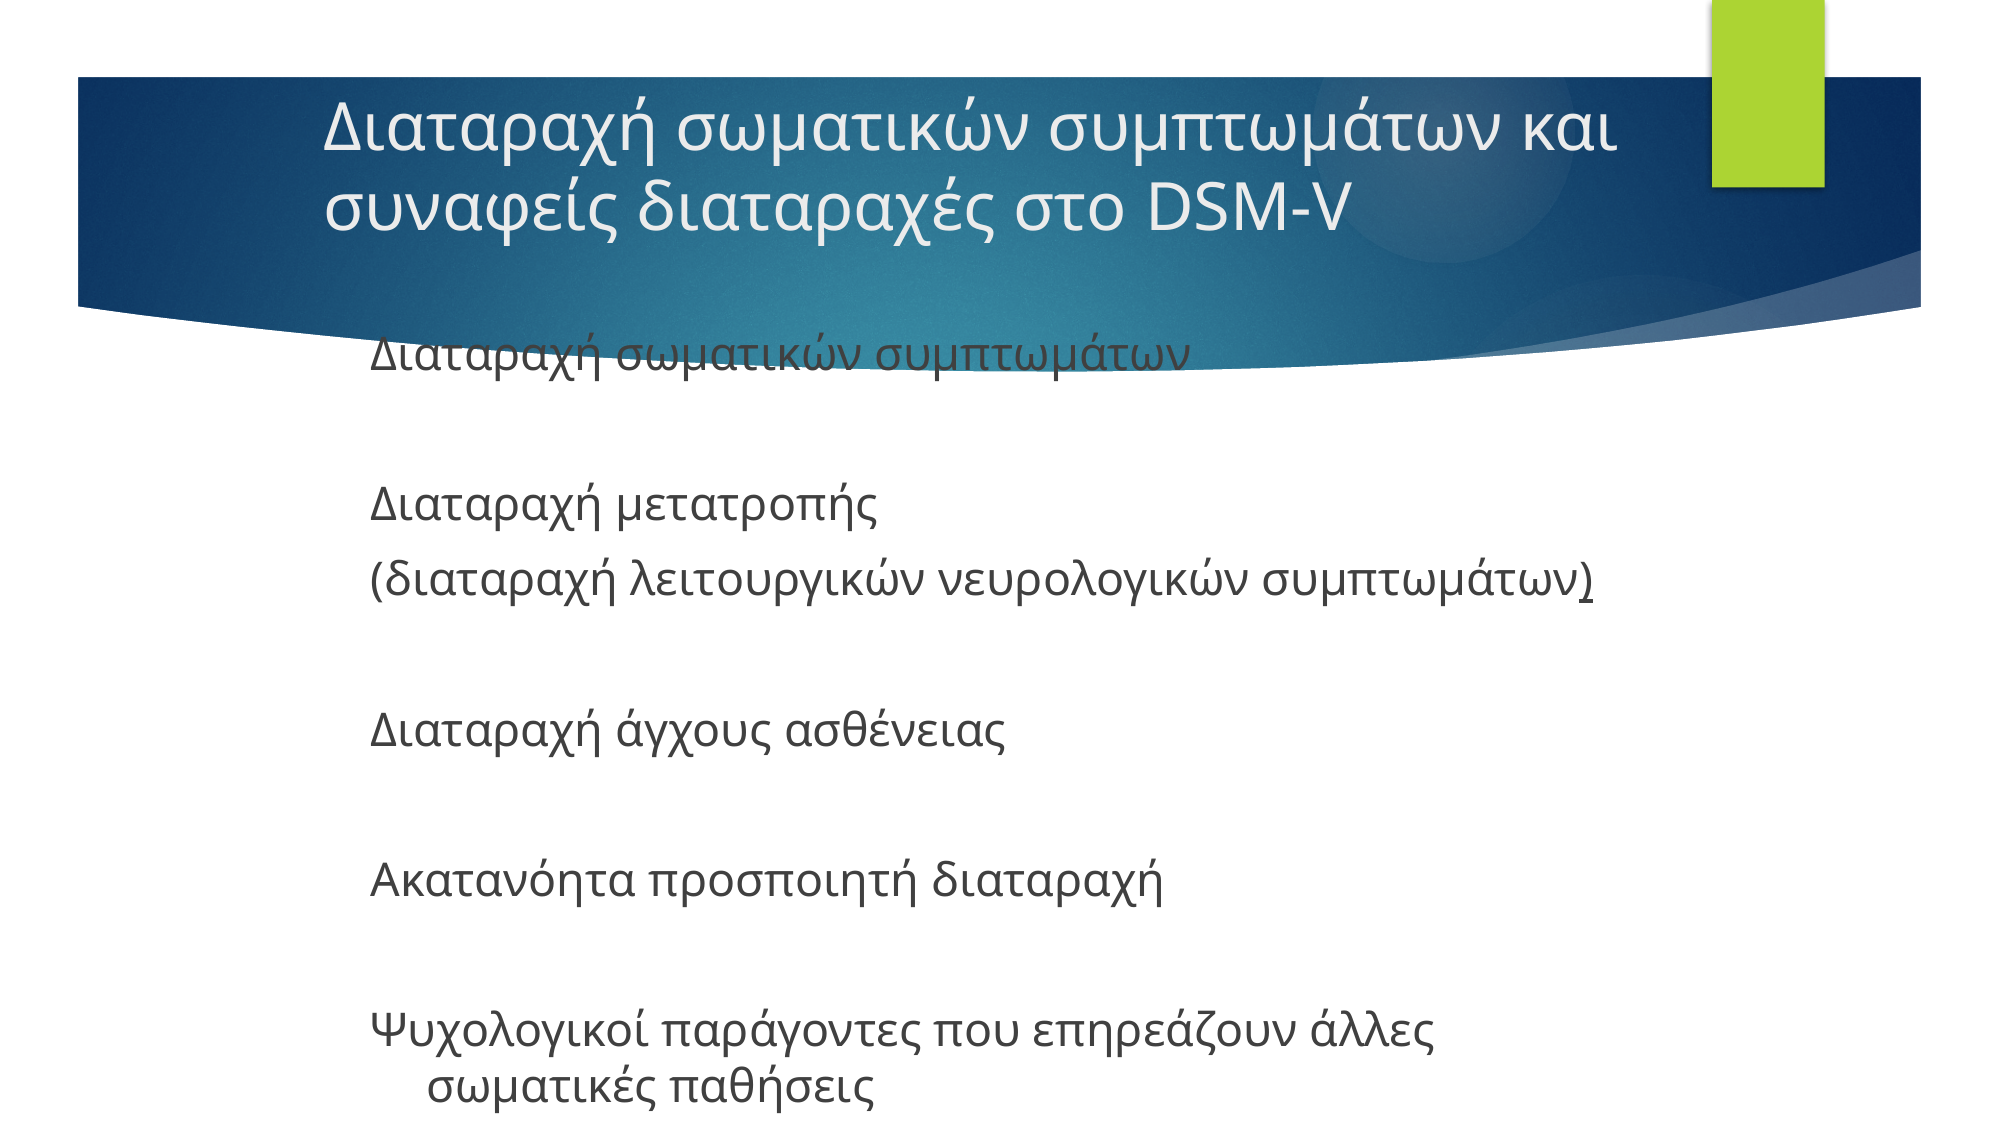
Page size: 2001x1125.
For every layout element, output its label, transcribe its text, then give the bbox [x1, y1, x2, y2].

list Διαταραχή σωματικών συμπτωμάτων Διαταραχή μετατροπής (διαταραχή λειτουργικών νευρολογικών συμπτωμάτων) Διαταραχή άγχους ασθένειας Ακατανόητα προσποιητή διαταραχή Ψυχολογικοί παράγοντες που επηρεάζουν άλλες σωματικές παθήσεις [355, 316, 1692, 1125]
title Διαταραχή σωματικών συμπτωμάτων και συναφείς διαταραχές στο DSM-V [308, 82, 1710, 247]
